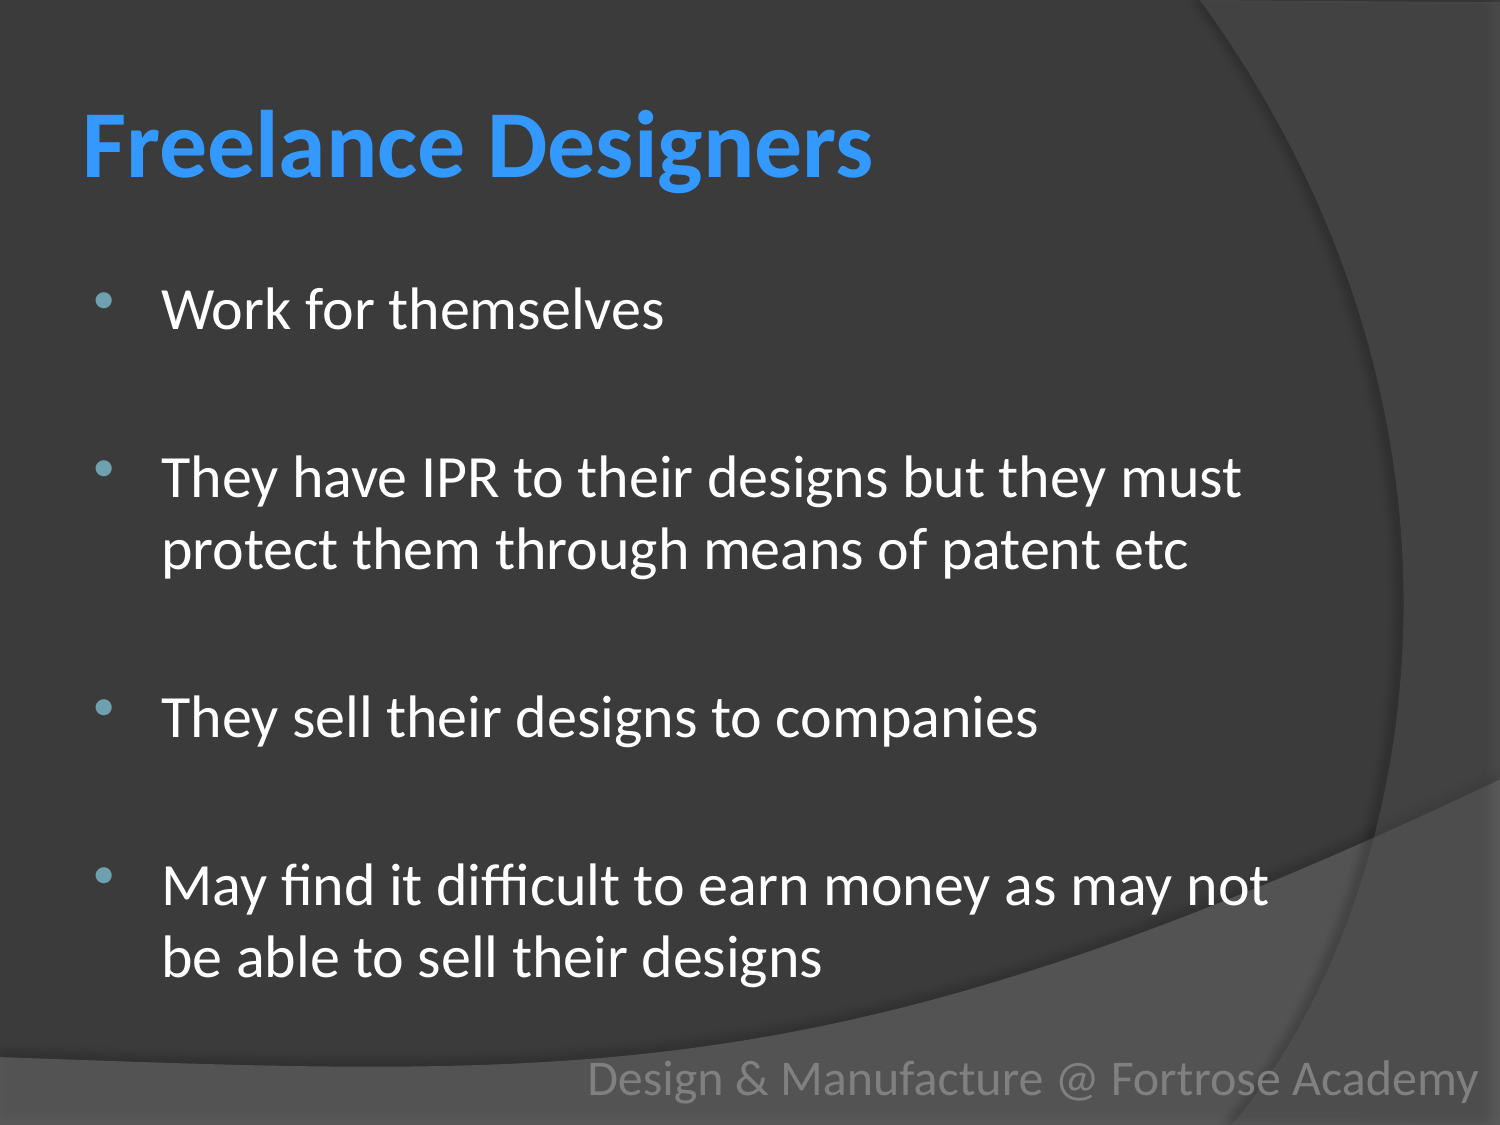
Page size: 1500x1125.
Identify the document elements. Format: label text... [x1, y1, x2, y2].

list Work for themselves They have IPR to their designs but they must protect them through means of patent etc They sell their designs to companies May find it difficult to earn money as may not be able to sell their designs [75, 262, 1300, 1005]
title Freelance Designers [75, 45, 1300, 233]
